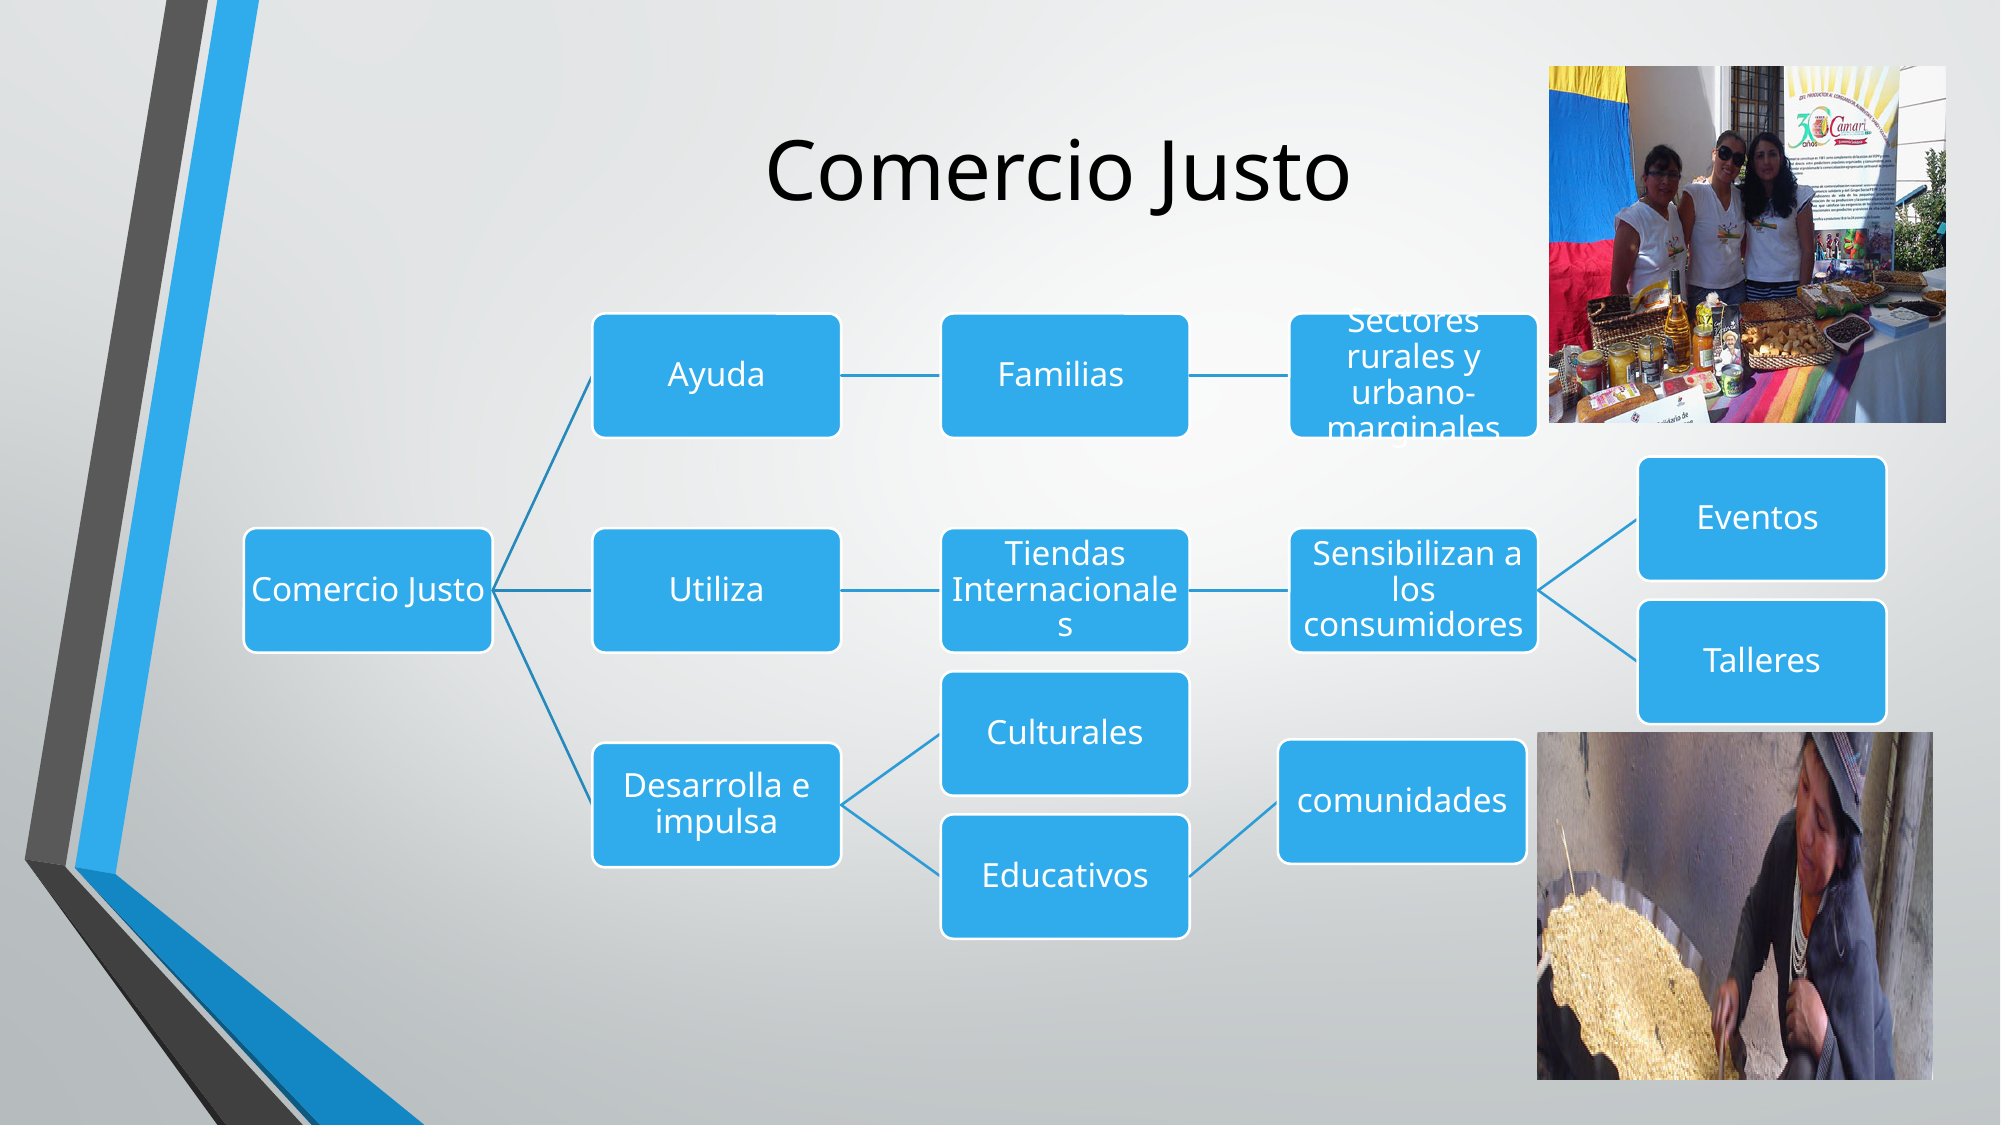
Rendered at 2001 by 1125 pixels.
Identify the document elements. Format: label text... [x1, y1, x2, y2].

title Comercio Justo [236, 23, 1881, 312]
picture [1536, 732, 1934, 1081]
picture [1549, 66, 1946, 423]
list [243, 301, 1888, 951]
